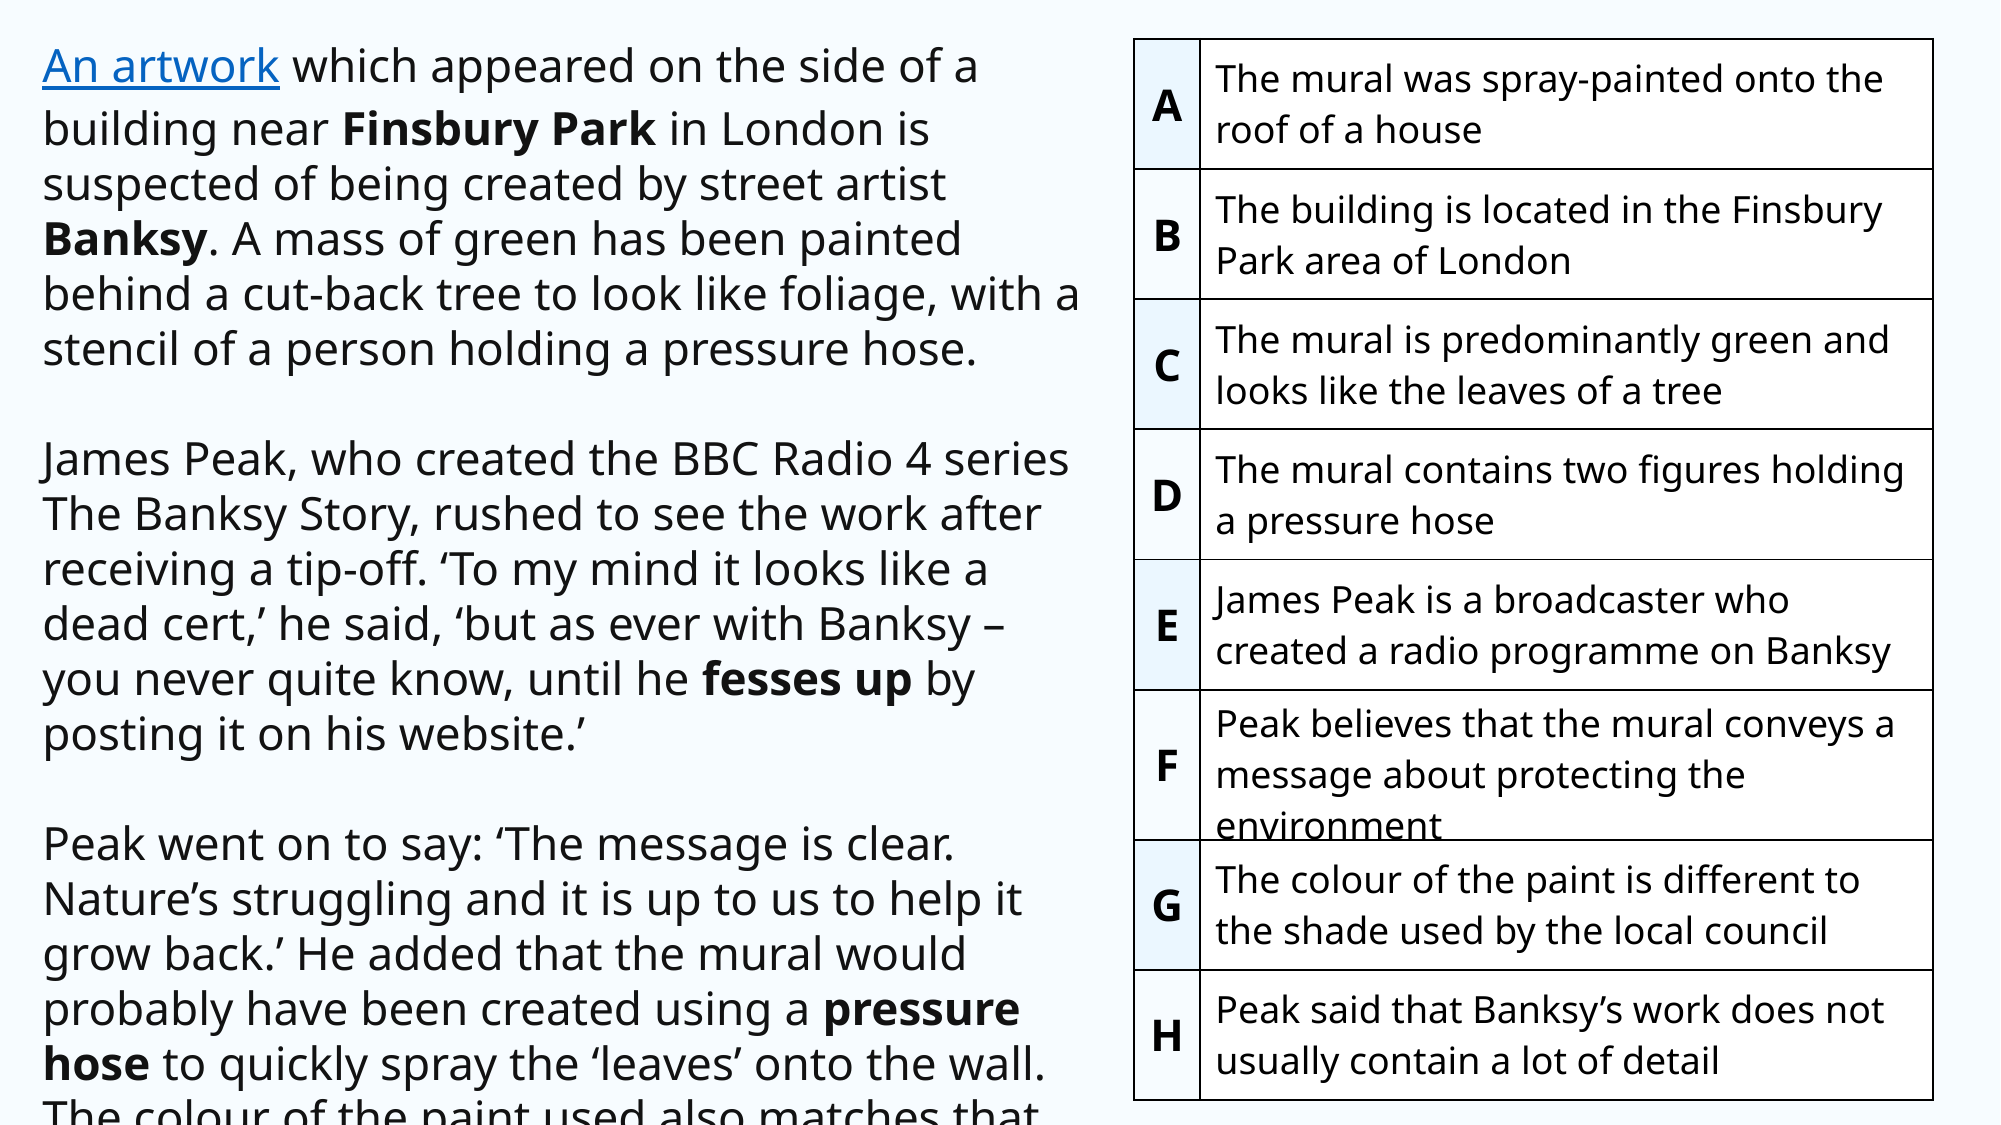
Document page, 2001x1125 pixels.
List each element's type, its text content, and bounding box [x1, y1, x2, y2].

table_header The mural was spray-painted onto the roof of a house [1201, 40, 1932, 168]
table_cell The mural is predominantly green and looks like the leaves of a tree [1201, 300, 1932, 428]
table_cell The colour of the paint is different to the shade used by the local council [1201, 841, 1932, 969]
text_box An artwork which appeared on the side of a building near Finsbury Park in London is suspected of being created by street artist Banksy. A mass of green has been painted behind a cut-back tree to look like foliage, with a stencil of a person holding a pressure hose. James Peak, who created the BBC Radio 4 series The Banksy Story, rushed to see the work after receiving a tip-off. ‘To my mind it looks like a dead cert,’ he said, ‘but as ever with Banksy – you never quite know, until he fesses up by posting it on his website.’ Peak went on to say: ‘The message is clear. Nature’s struggling and it is up to us to help it grow back.’ He added that the mural would probably have been created using a pressure hose to quickly spray the ‘leaves’ onto the wall. The colour of the paint used also matches that used by Islington Council for signs in the local area, which Mr Peak said showed Banksy’s eye for detail. [27, 29, 1108, 1125]
table_cell H [1135, 971, 1199, 1099]
table_cell B [1135, 170, 1199, 298]
table_cell Peak said that Banksy’s work does not usually contain a lot of detail [1201, 971, 1932, 1099]
table_cell C [1135, 300, 1199, 428]
table_cell The building is located in the Finsbury Park area of London [1201, 170, 1932, 298]
table_cell James Peak is a broadcaster who created a radio programme on Banksy [1201, 560, 1932, 689]
table_cell Peak believes that the mural conveys a message about protecting the environment [1201, 691, 1932, 839]
table_cell The mural contains two figures holding a pressure hose [1201, 430, 1932, 559]
table_cell F [1135, 691, 1199, 839]
table_header A [1135, 40, 1199, 168]
table_cell G [1135, 841, 1199, 969]
table_cell D [1135, 430, 1199, 559]
table_cell E [1135, 560, 1199, 689]
